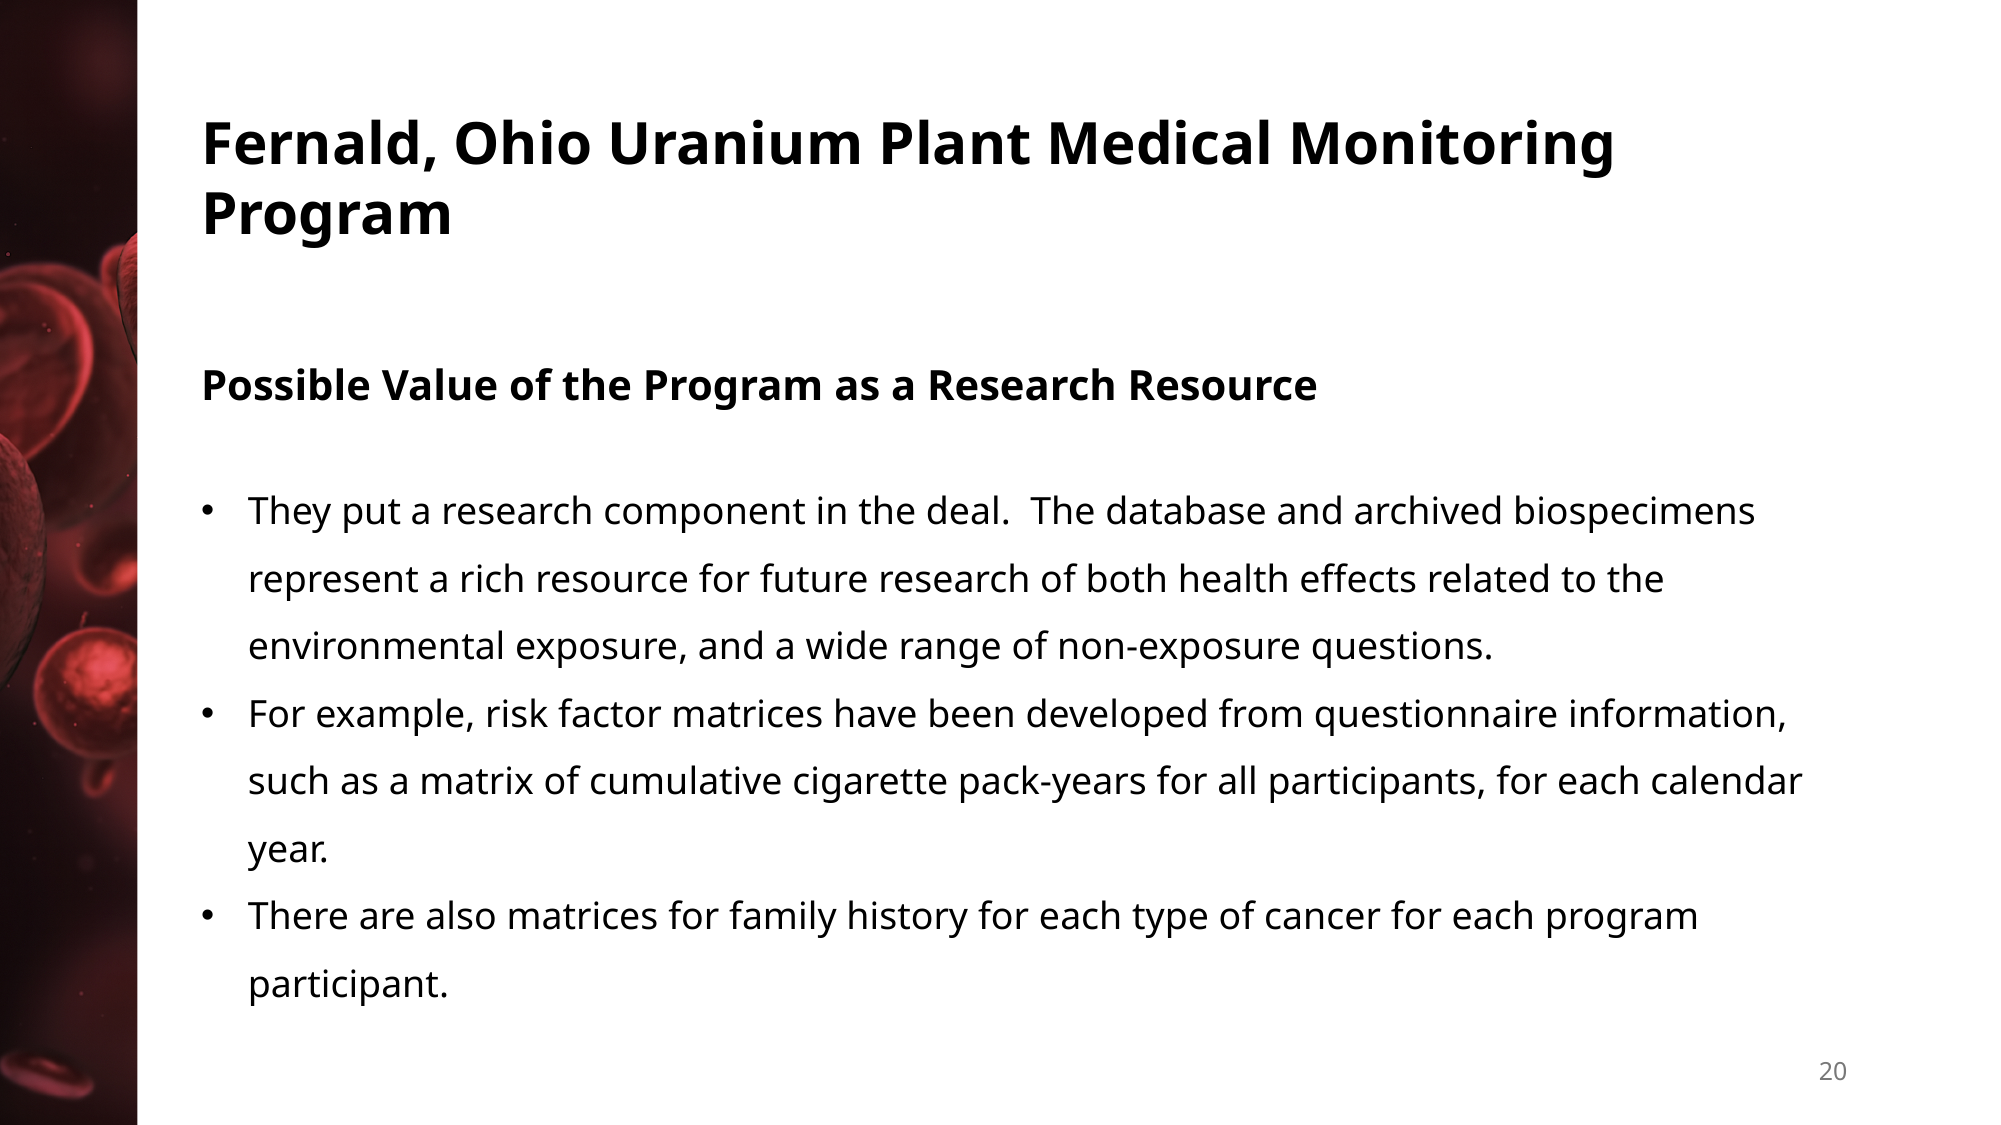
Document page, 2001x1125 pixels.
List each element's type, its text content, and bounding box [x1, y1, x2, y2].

picture [0, 0, 138, 1125]
text_box Possible Value of the Program as a Research Resource They put a research component in the deal. The database and archived biospecimens represent a rich resource for future research of both health effects related to the environmental exposure, and a wide range of non-exposure questions. For example, risk factor matrices have been developed from questionnaire information, such as a matrix of cumulative cigarette pack-years for all participants, for each calendar year. There are also matrices for family history for each type of cancer for each program participant. [186, 351, 1863, 1012]
text_box Fernald, Ohio Uranium Plant Medical Monitoring Program [186, 98, 1863, 254]
slide_number 20 [1412, 1042, 1863, 1103]
